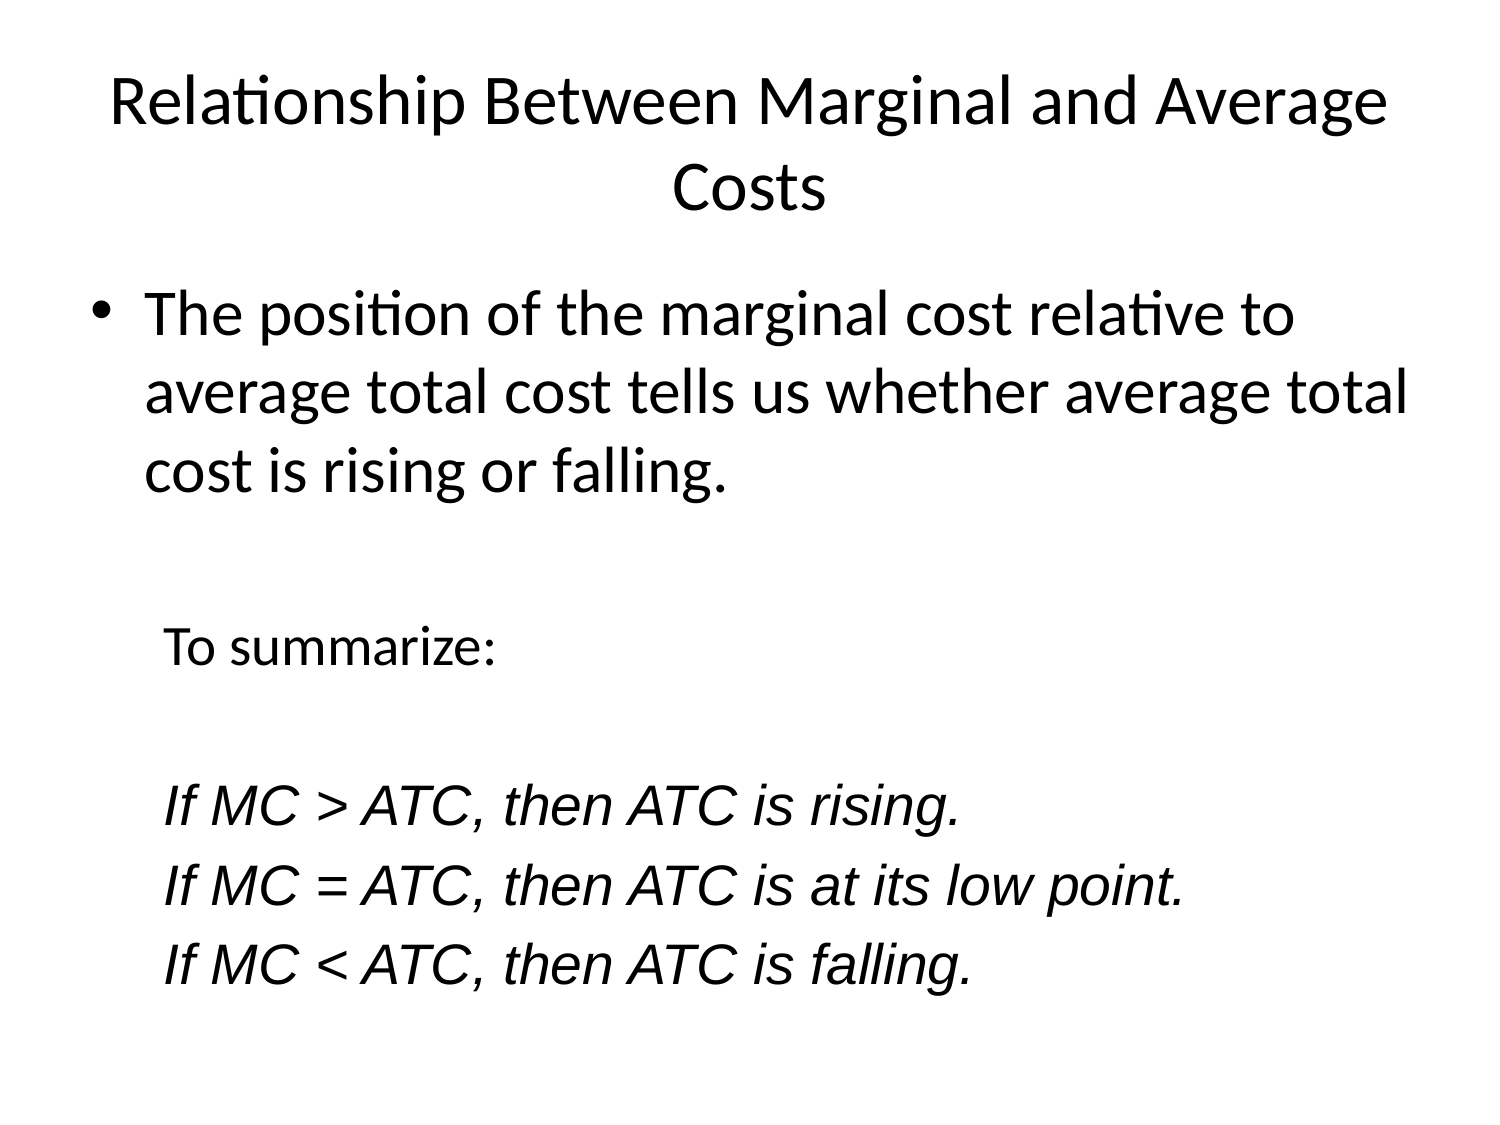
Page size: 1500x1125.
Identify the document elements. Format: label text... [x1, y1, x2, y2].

list The position of the marginal cost relative to average total cost tells us whether average total cost is rising or falling. To summarize: If MC > ATC, then ATC is rising. If MC = ATC, then ATC is at its low point. If MC < ATC, then ATC is falling. [75, 262, 1425, 1005]
title Relationship Between Marginal and Average Costs [75, 45, 1425, 233]
